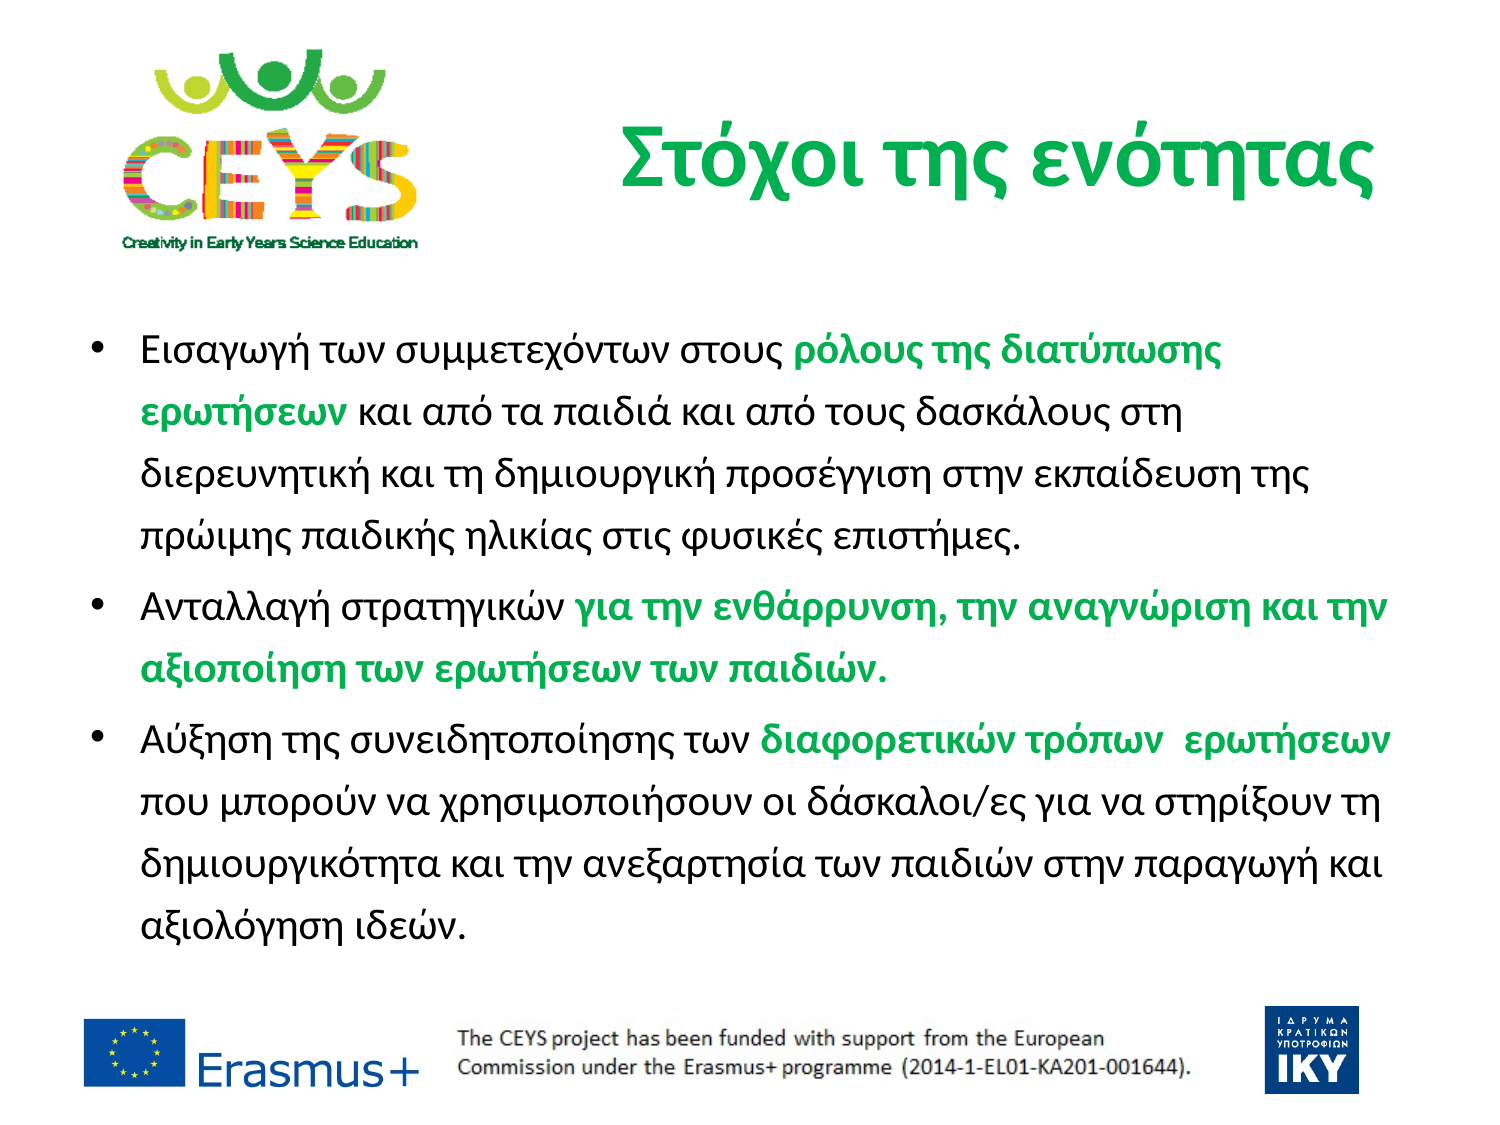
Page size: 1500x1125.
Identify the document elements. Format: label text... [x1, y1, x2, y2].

picture [444, 1008, 1205, 1097]
title Στόχοι της ενότητας [572, 45, 1425, 256]
picture [1264, 1005, 1359, 1094]
list Εισαγωγή των συμμετεχόντων στους ρόλους της διατύπωσης ερωτήσεων και από τα παιδιά και από τους δασκάλους στη διερευνητική και τη δημιουργική προσέγγιση στην εκπαίδευση της πρώιμης παιδικής ηλικίας στις φυσικές επιστήμες. Ανταλλαγή στρατηγικών για την ενθάρρυνση, την αναγνώριση και την αξιοποίηση των ερωτήσεων των παιδιών. Αύξηση της συνειδητοποίησης των διαφορετικών τρόπων ερωτήσεων που μπορούν να χρησιμοποιήσουν οι δάσκαλοι/ες για να στηρίξουν τη δημιουργικότητα και την ανεξαρτησία των παιδιών στην παραγωγή και αξιολόγηση ιδεών. [75, 302, 1424, 965]
picture [64, 999, 438, 1106]
